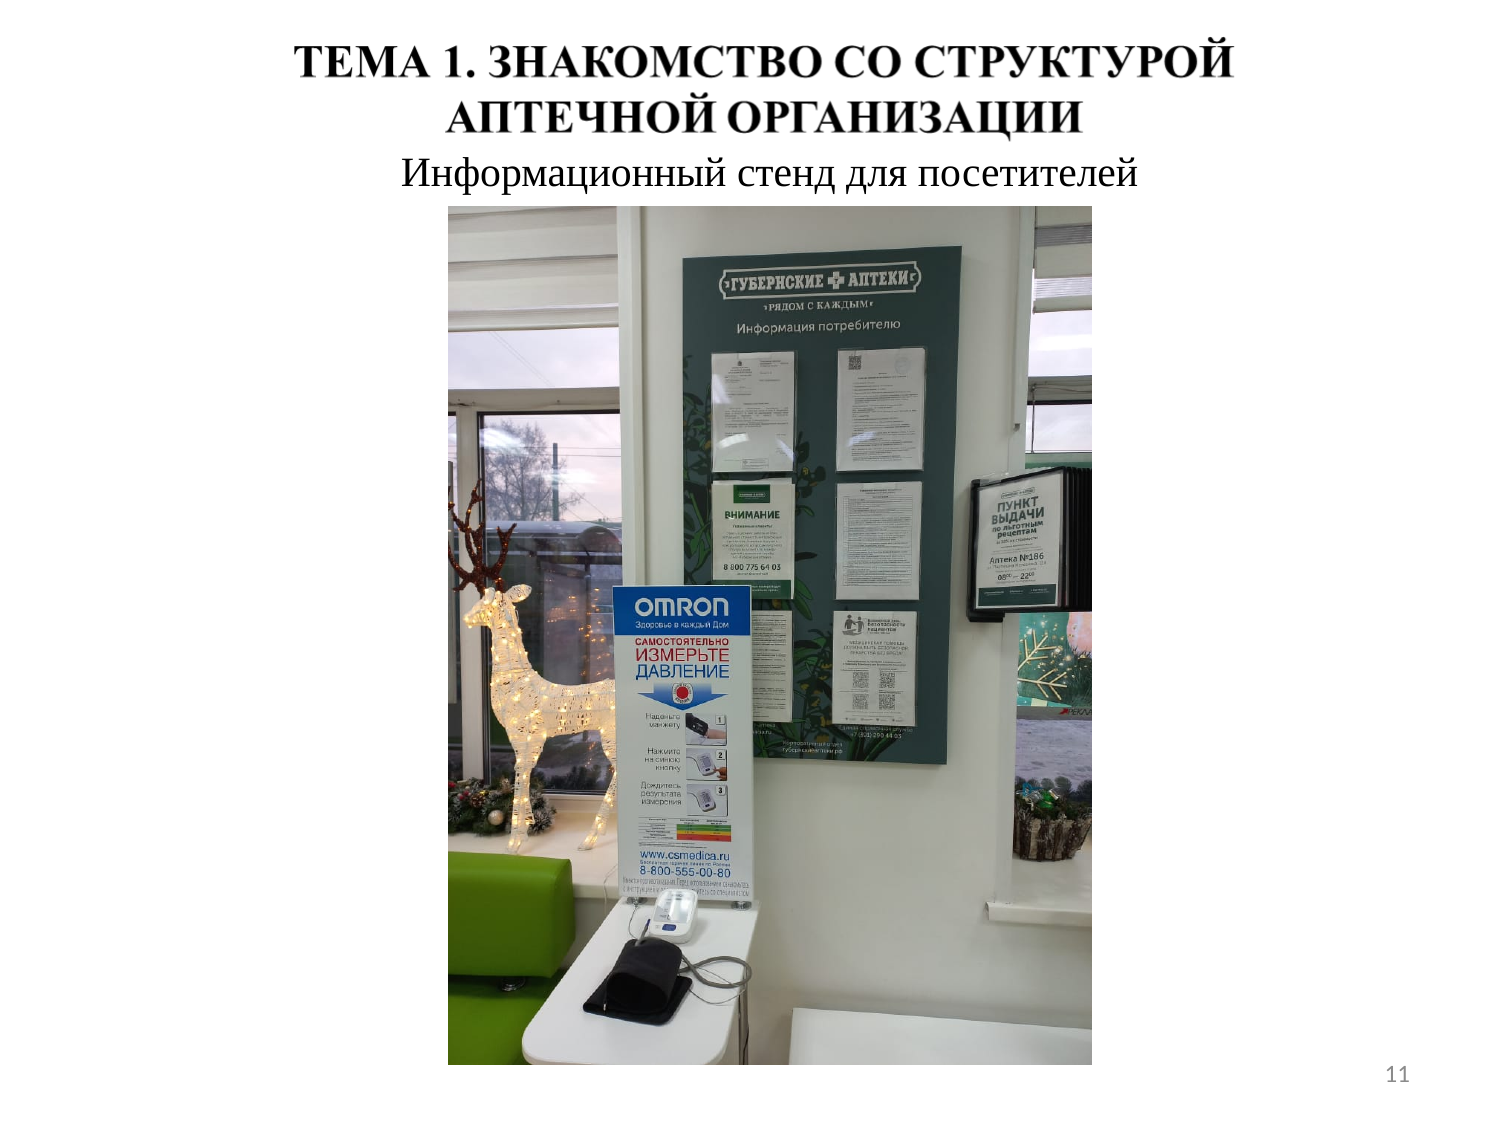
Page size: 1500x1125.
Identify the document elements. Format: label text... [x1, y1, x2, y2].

picture [265, 18, 1274, 171]
text_box Информационный стенд для посетителей [291, 179, 1249, 203]
slide_number 11 [1074, 1042, 1425, 1103]
picture [447, 206, 1092, 1065]
